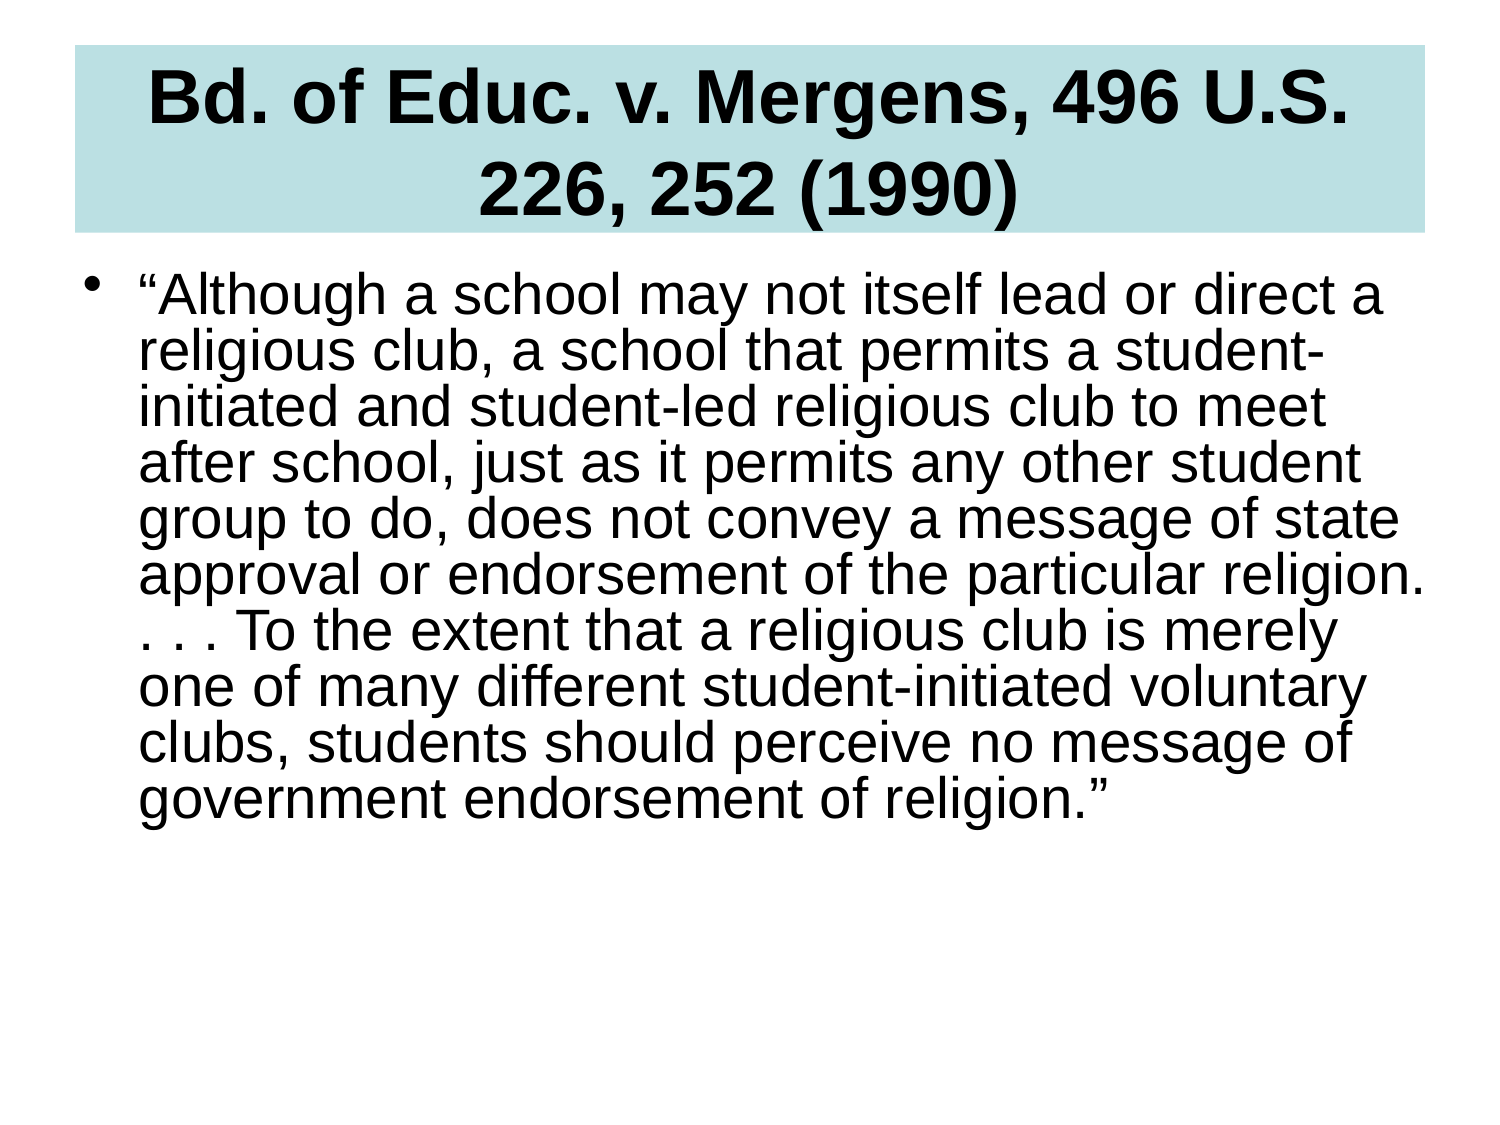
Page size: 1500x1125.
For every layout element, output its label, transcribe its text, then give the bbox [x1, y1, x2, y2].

list “Although a school may not itself lead or direct a religious club, a school that permits a student-initiated and student-led religious club to meet after school, just as it permits any other student group to do, does not convey a message of state approval or endorsement of the particular religion. . . . To the extent that a religious club is merely one of many different student-initiated voluntary clubs, students should perceive no message of government endorsement of religion.” [74, 261, 1451, 1051]
title Bd. of Educ. v. Mergens, 496 U.S. 226, 252 (1990) [74, 44, 1426, 234]
